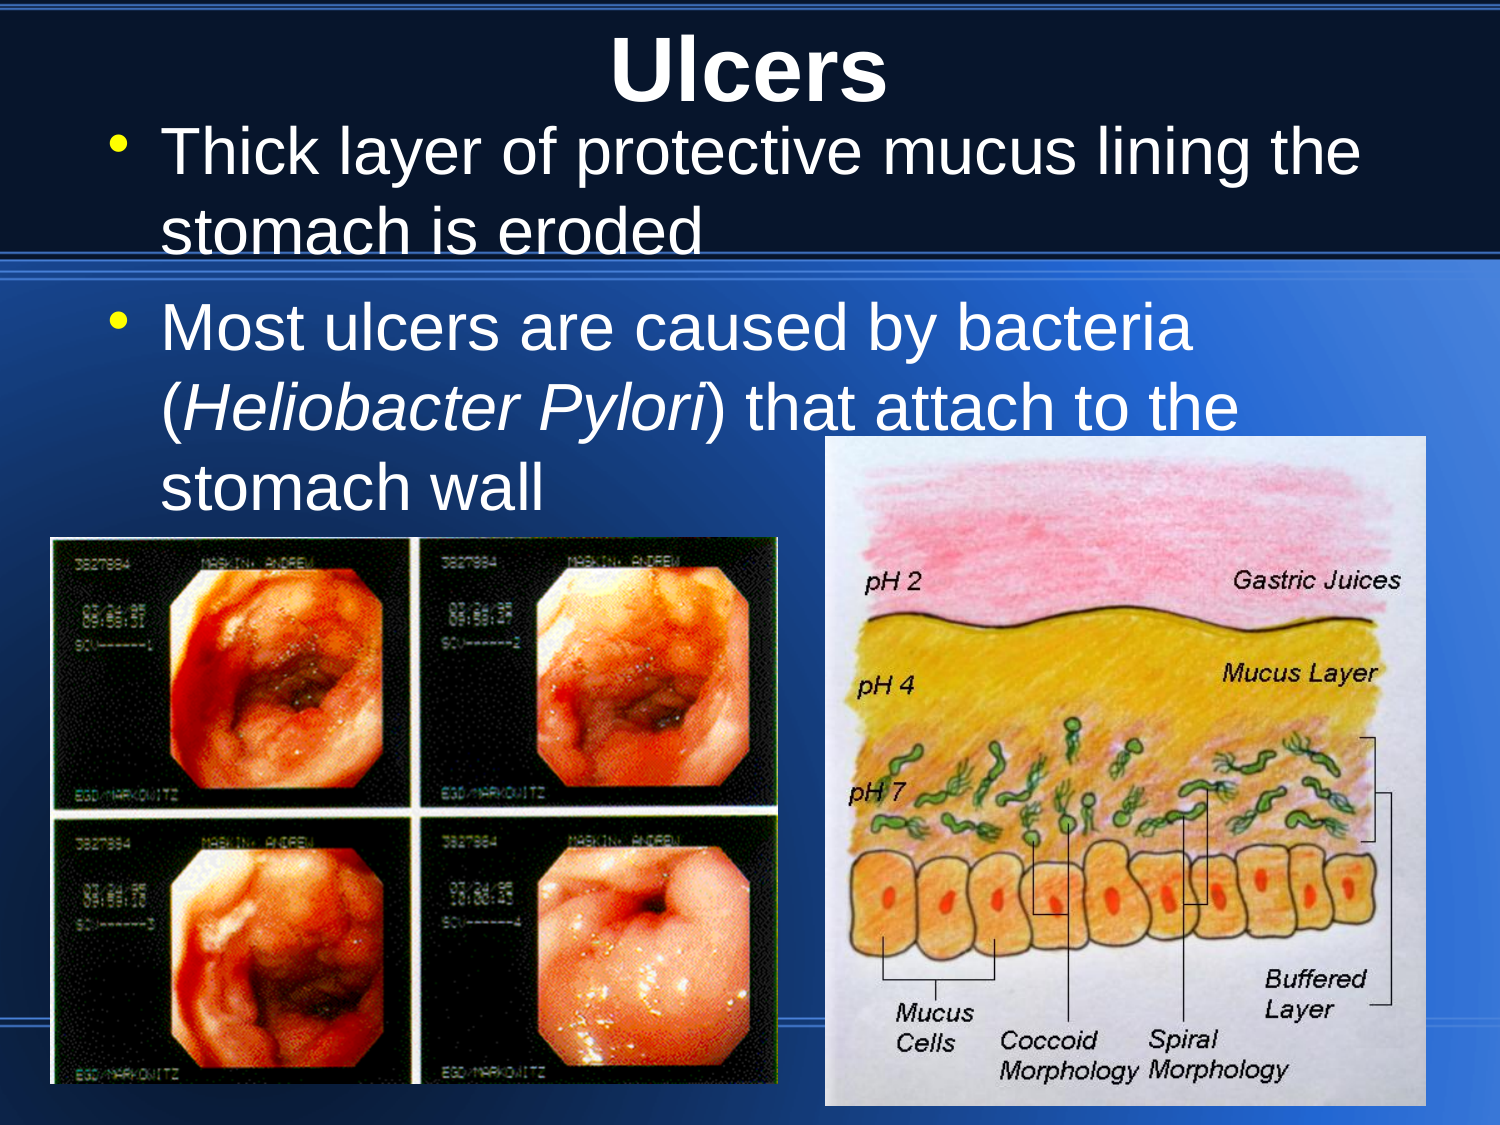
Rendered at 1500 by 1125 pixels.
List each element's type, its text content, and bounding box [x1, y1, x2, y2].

picture [0, 0, 1500, 1125]
list Thick layer of protective mucus lining the stomach is eroded Most ulcers are caused by bacteria (Heliobacter Pylori) that attach to the stomach wall [75, 99, 1425, 550]
title Ulcers [75, 12, 1425, 99]
